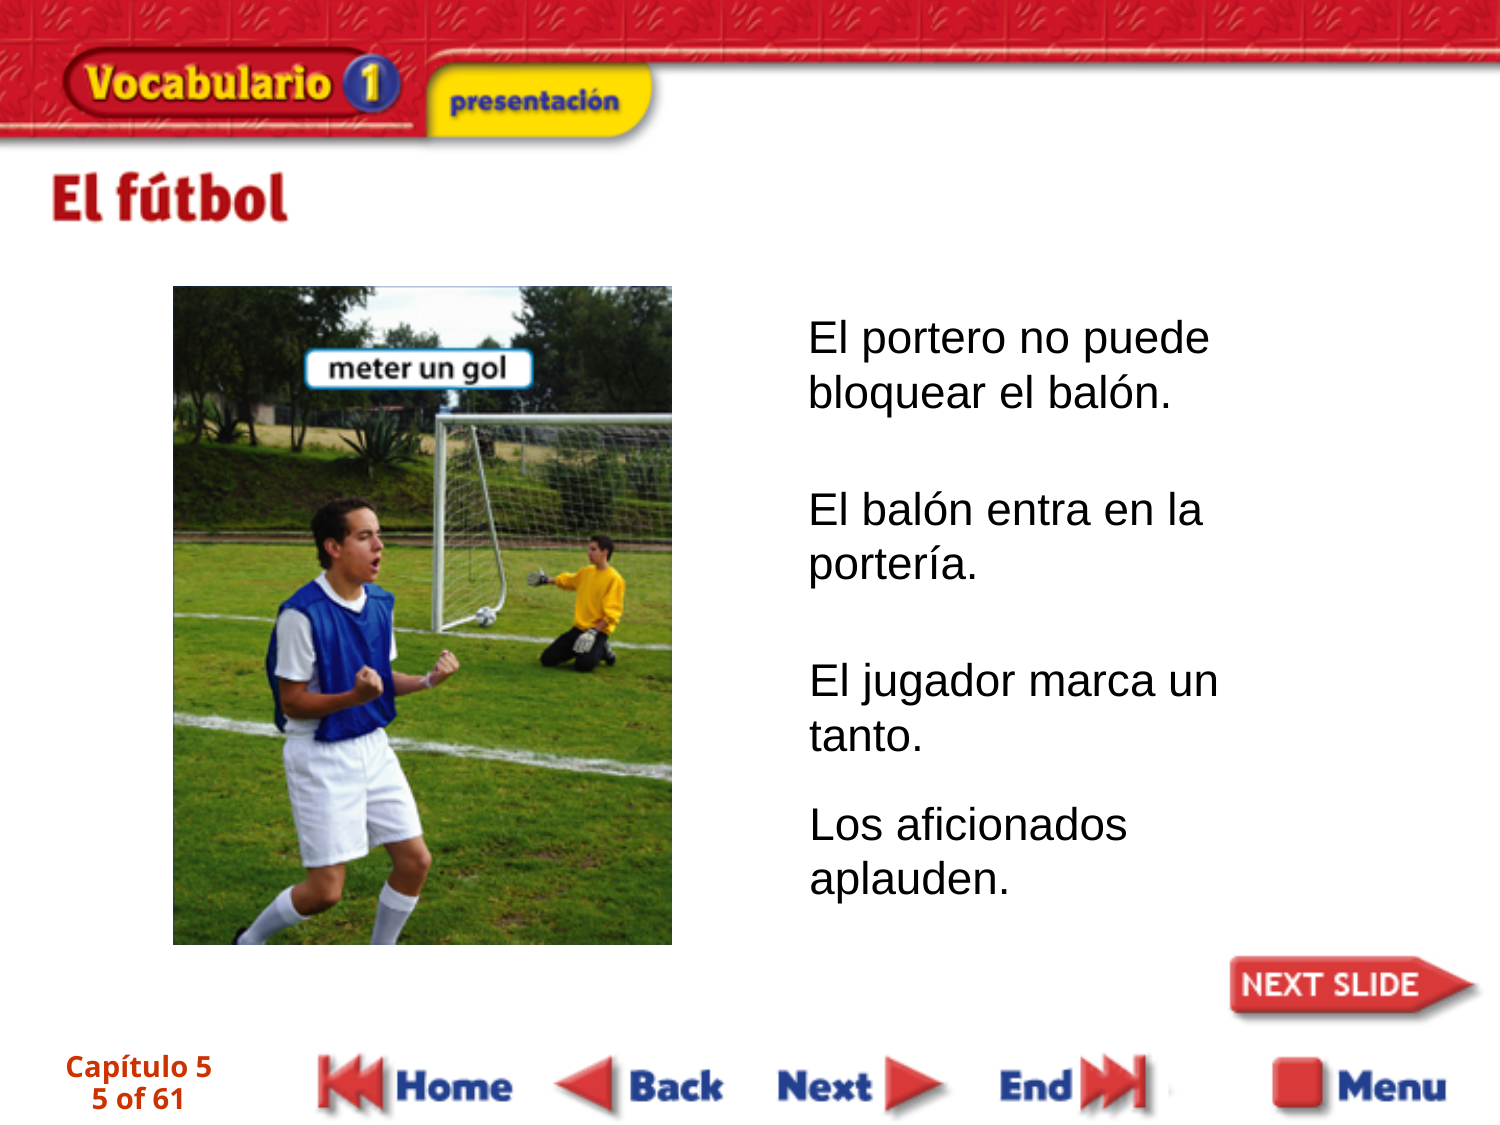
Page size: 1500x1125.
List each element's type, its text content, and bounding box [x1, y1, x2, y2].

picture [1250, 1045, 1467, 1125]
text_box El jugador marca un tanto. [809, 650, 1286, 761]
text_box Capítulo 5 5 of 61 [57, 1040, 221, 1124]
text_box El portero no puede bloquear el balón. [807, 307, 1284, 419]
picture [750, 1045, 967, 1125]
text_box El balón entra en la portería. [808, 479, 1319, 590]
picture [49, 166, 298, 230]
picture [531, 1045, 748, 1125]
picture [970, 1045, 1188, 1125]
picture [1224, 950, 1488, 1027]
picture [304, 1045, 521, 1125]
picture [0, 0, 1500, 163]
text_box Los aficionados aplauden. [809, 793, 1320, 905]
picture [173, 286, 672, 946]
